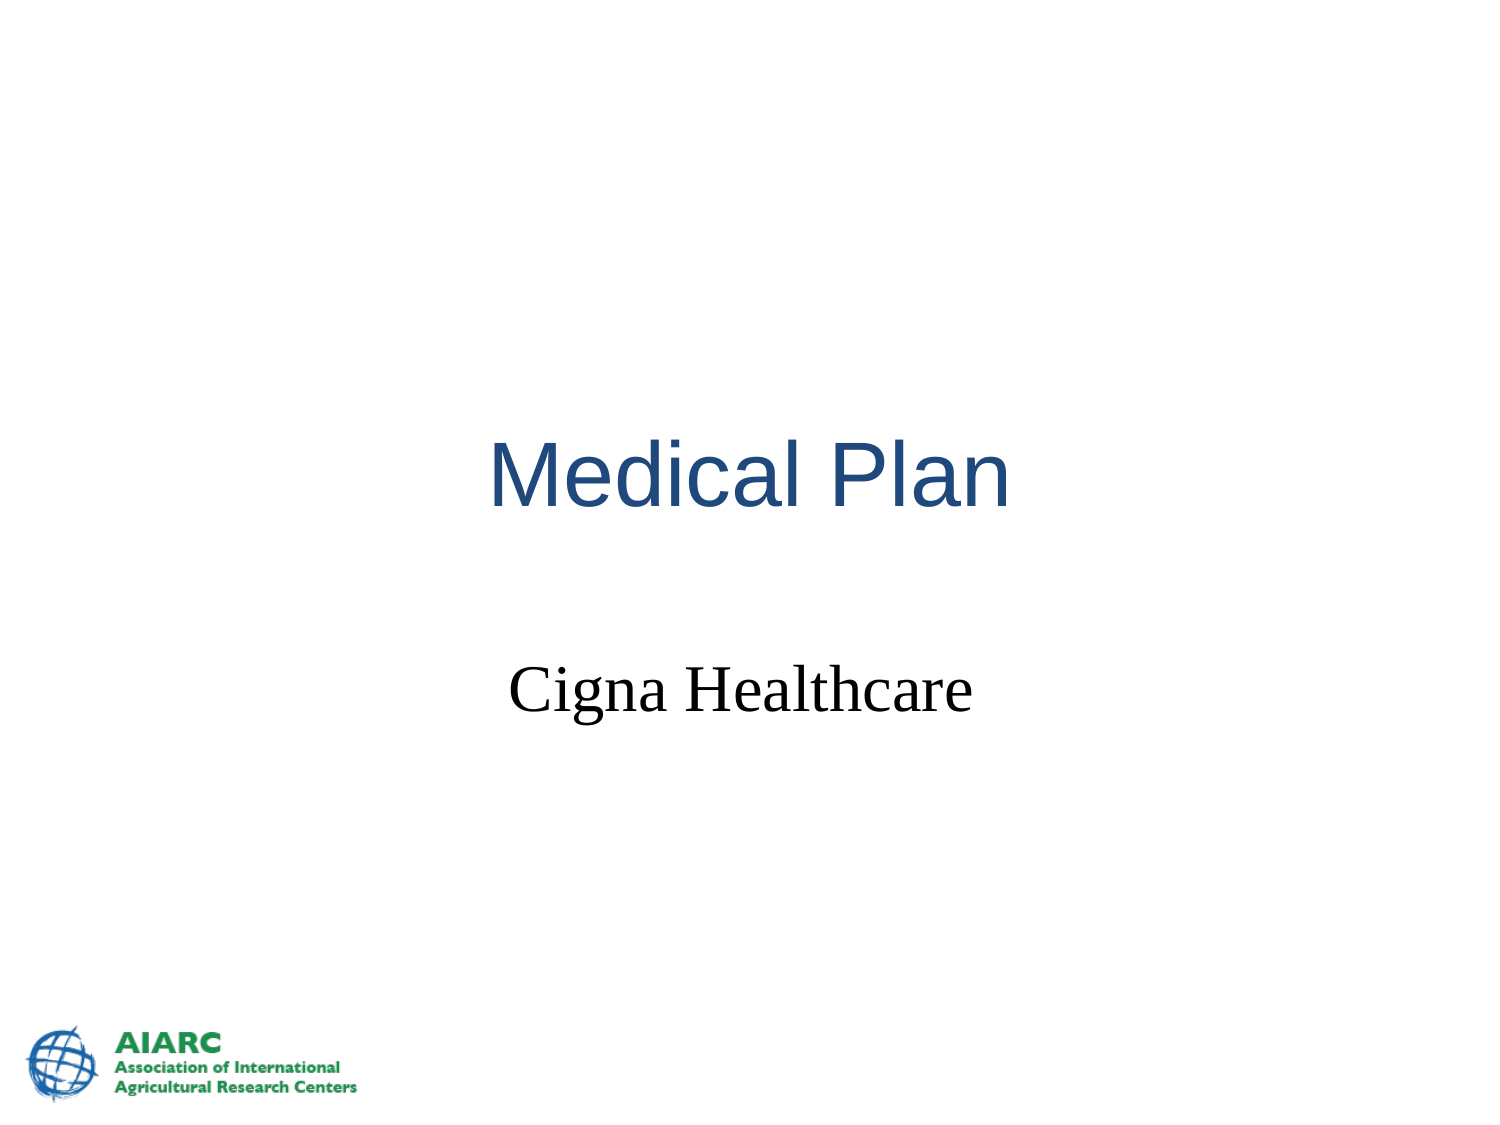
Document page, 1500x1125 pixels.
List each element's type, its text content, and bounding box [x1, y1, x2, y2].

subtitle Cigna Healthcare [225, 637, 1275, 925]
picture [23, 987, 363, 1103]
title Medical Plan [111, 348, 1388, 592]
